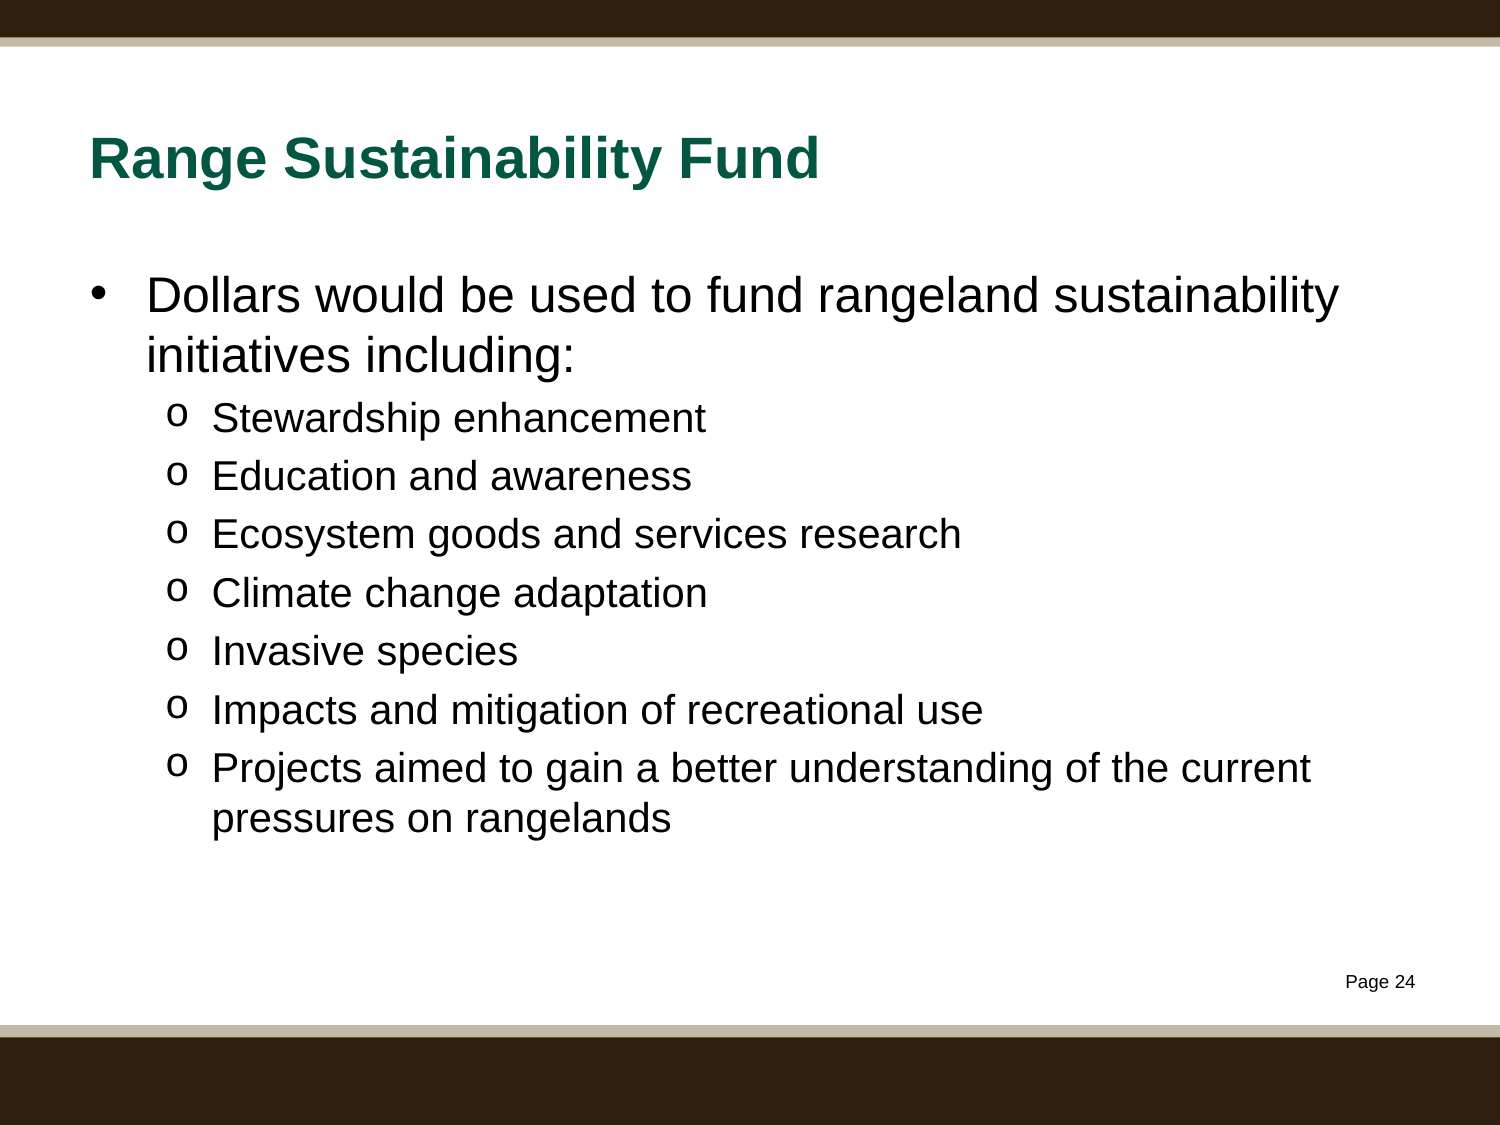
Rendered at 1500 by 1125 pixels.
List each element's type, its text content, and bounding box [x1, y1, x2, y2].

list Dollars would be used to fund rangeland sustainability initiatives including: Stewardship enhancement Education and awareness Ecosystem goods and services research Climate change adaptation Invasive species Impacts and mitigation of recreational use Projects aimed to gain a better understanding of the current pressures on rangelands [75, 224, 1425, 1005]
title Range Sustainability Fund [75, 112, 1150, 224]
